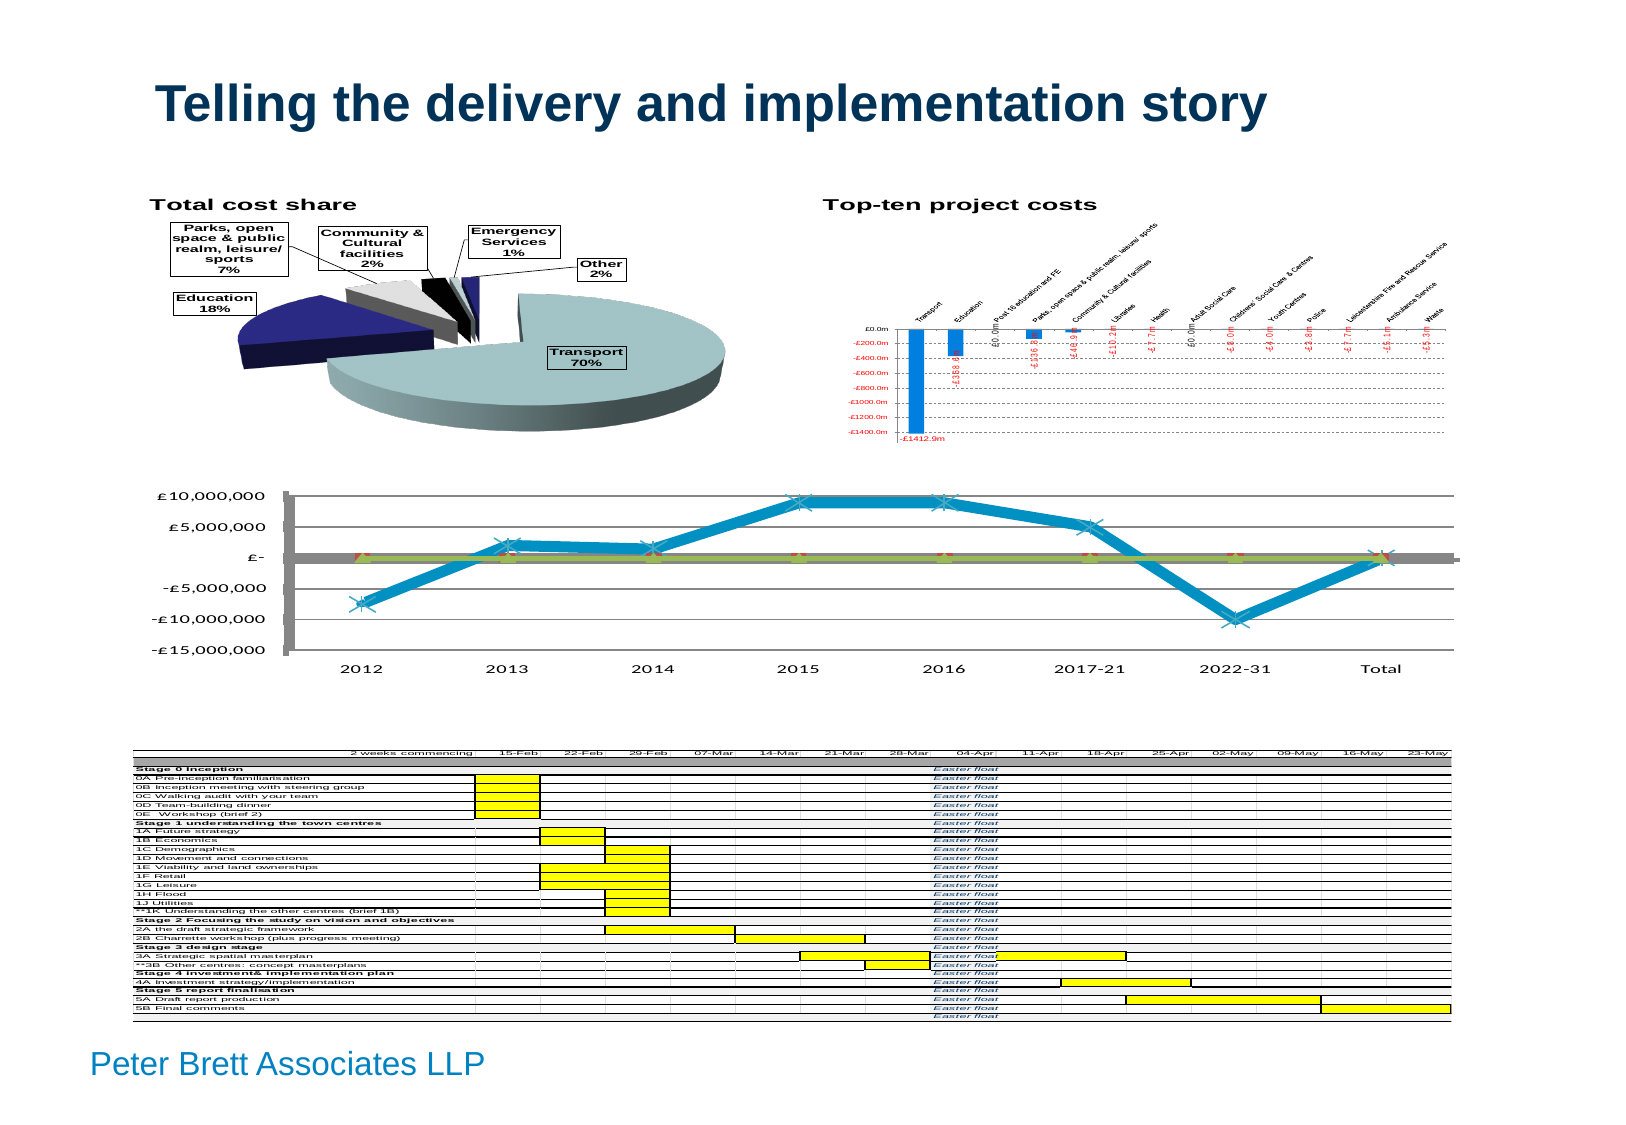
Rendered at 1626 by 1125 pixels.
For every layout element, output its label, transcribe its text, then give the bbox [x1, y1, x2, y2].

picture [127, 481, 1478, 691]
picture [132, 195, 1491, 443]
title Telling the delivery and implementation story [139, 43, 1484, 157]
picture [132, 749, 1453, 1023]
